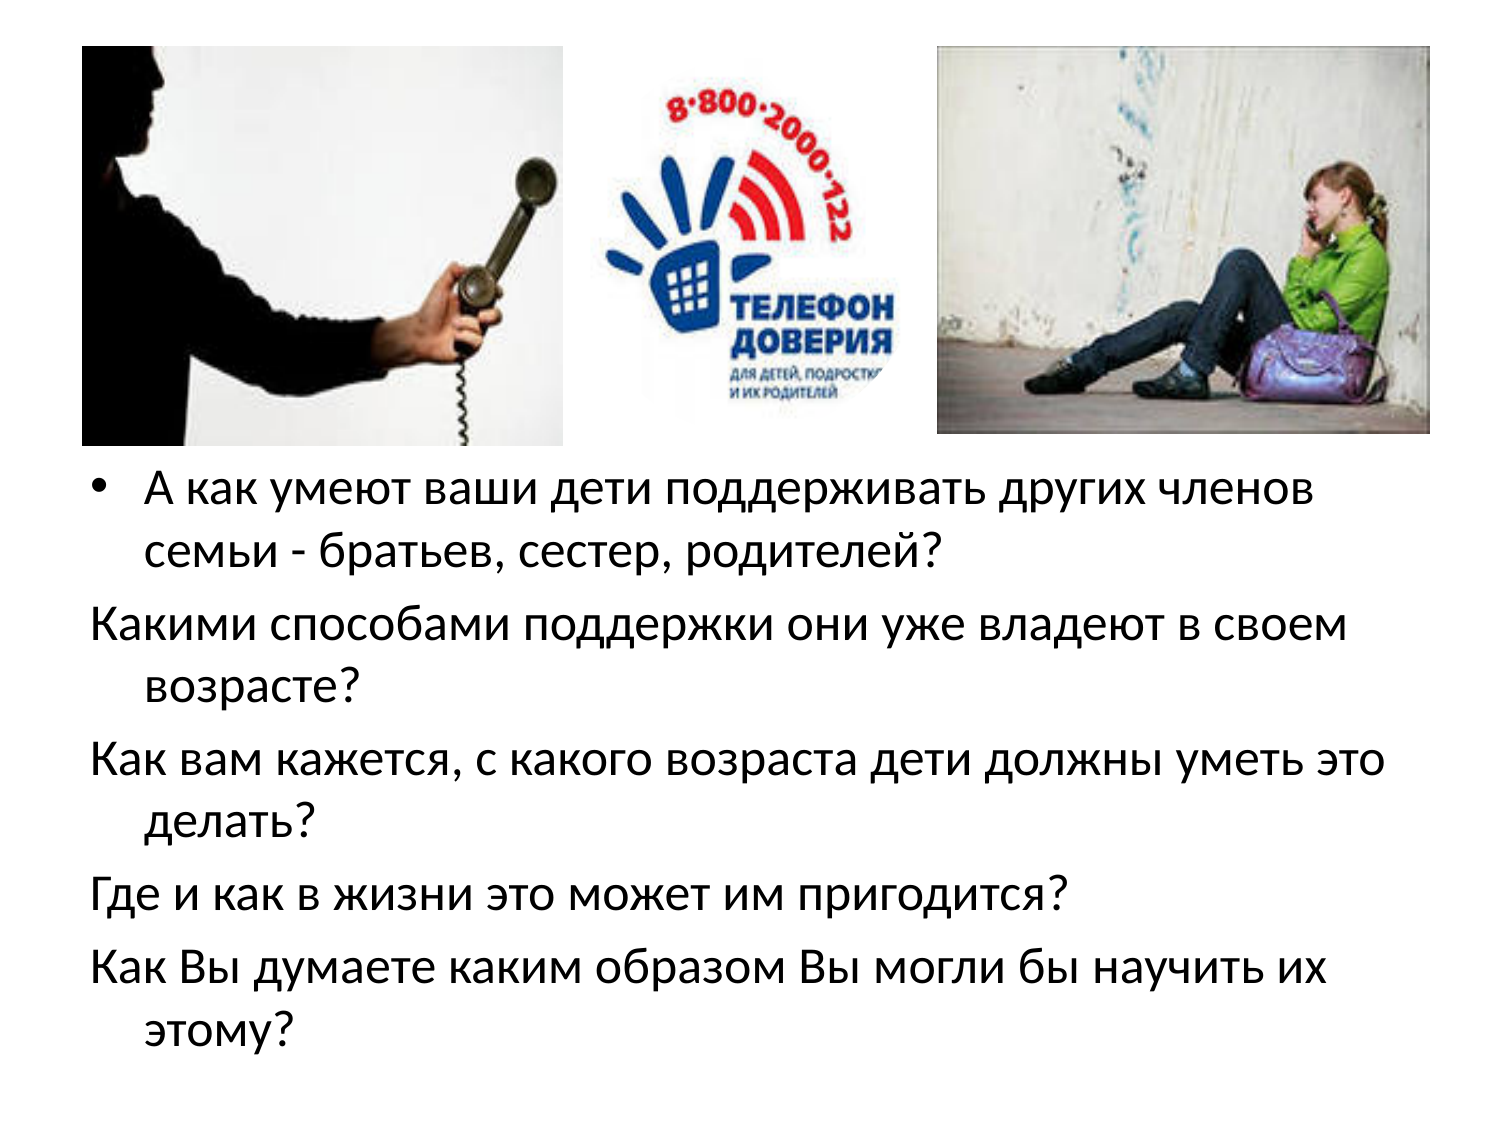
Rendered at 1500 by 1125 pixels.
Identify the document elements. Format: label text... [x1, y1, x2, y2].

picture [81, 46, 563, 446]
picture [573, 58, 926, 434]
list А как умеют ваши дети поддерживать других членов семьи - братьев, сестер, родителей? Какими способами поддержки они уже владеют в своем возрасте? Как вам кажется, с какого возраста дети должны уметь это делать? Где и как в жизни это может им пригодится? Как Вы думаете каким образом Вы могли бы научить их этому? [75, 445, 1425, 1067]
picture [937, 46, 1430, 434]
